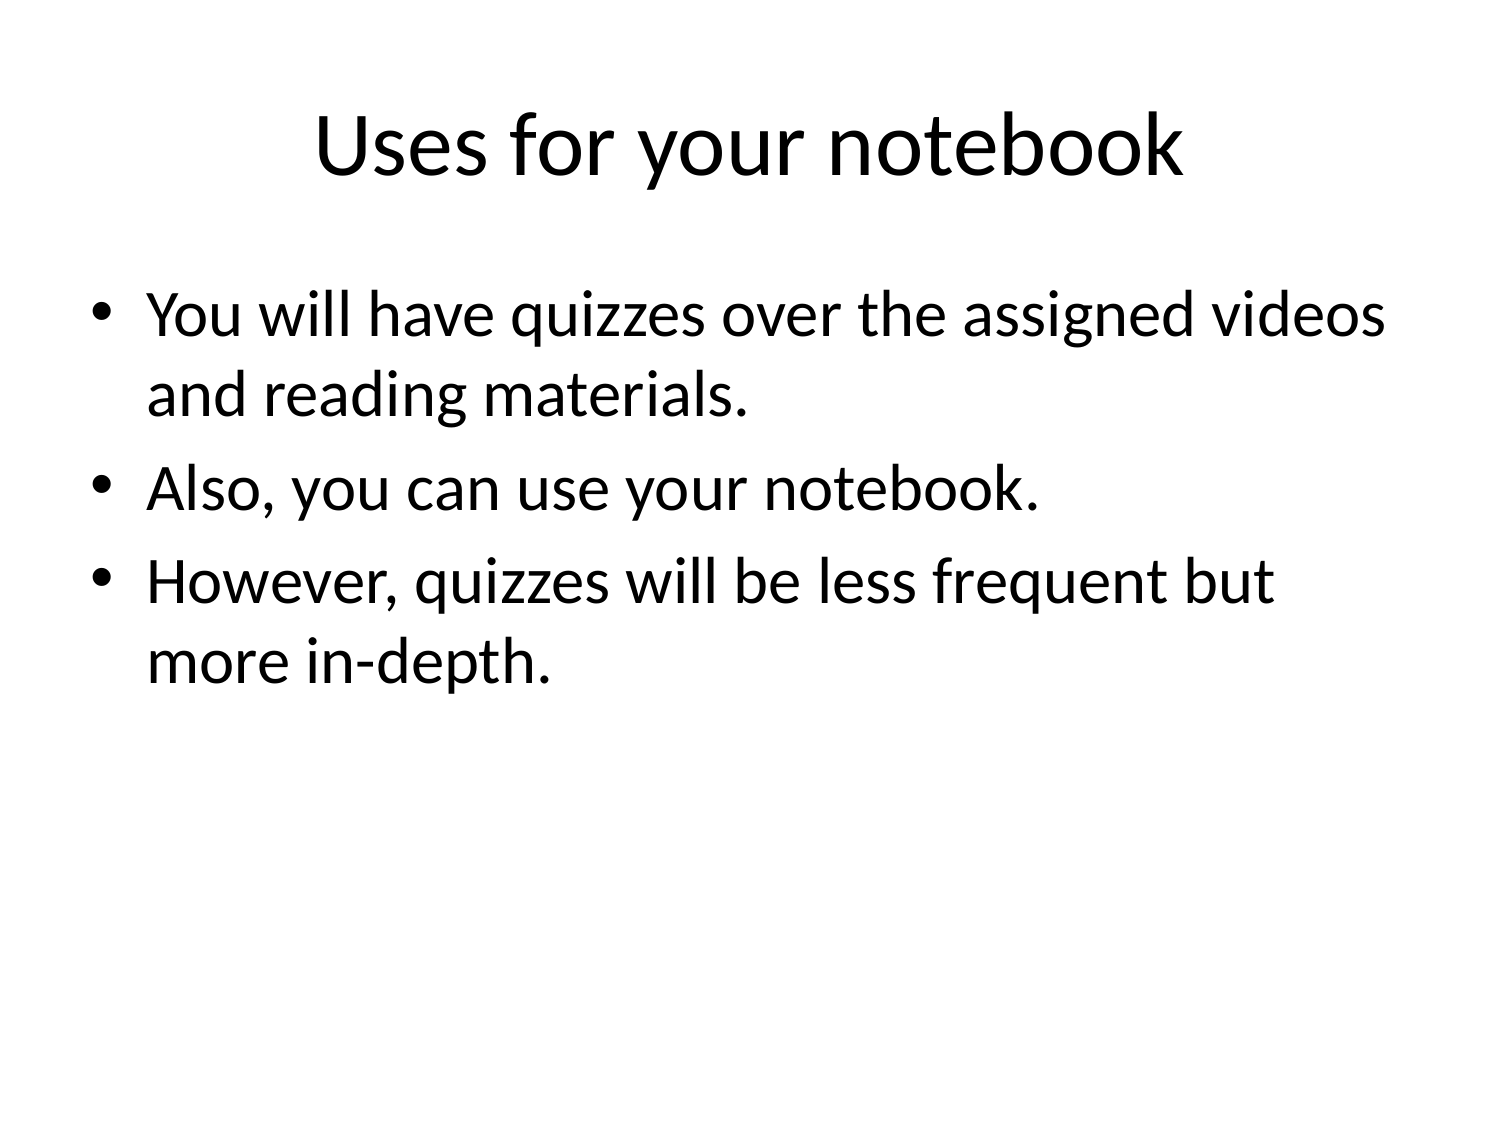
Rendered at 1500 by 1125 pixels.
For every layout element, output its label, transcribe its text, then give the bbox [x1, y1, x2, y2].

list You will have quizzes over the assigned videos and reading materials. Also, you can use your notebook. However, quizzes will be less frequent but more in-depth. [75, 262, 1425, 1005]
title Uses for your notebook [75, 45, 1425, 233]
